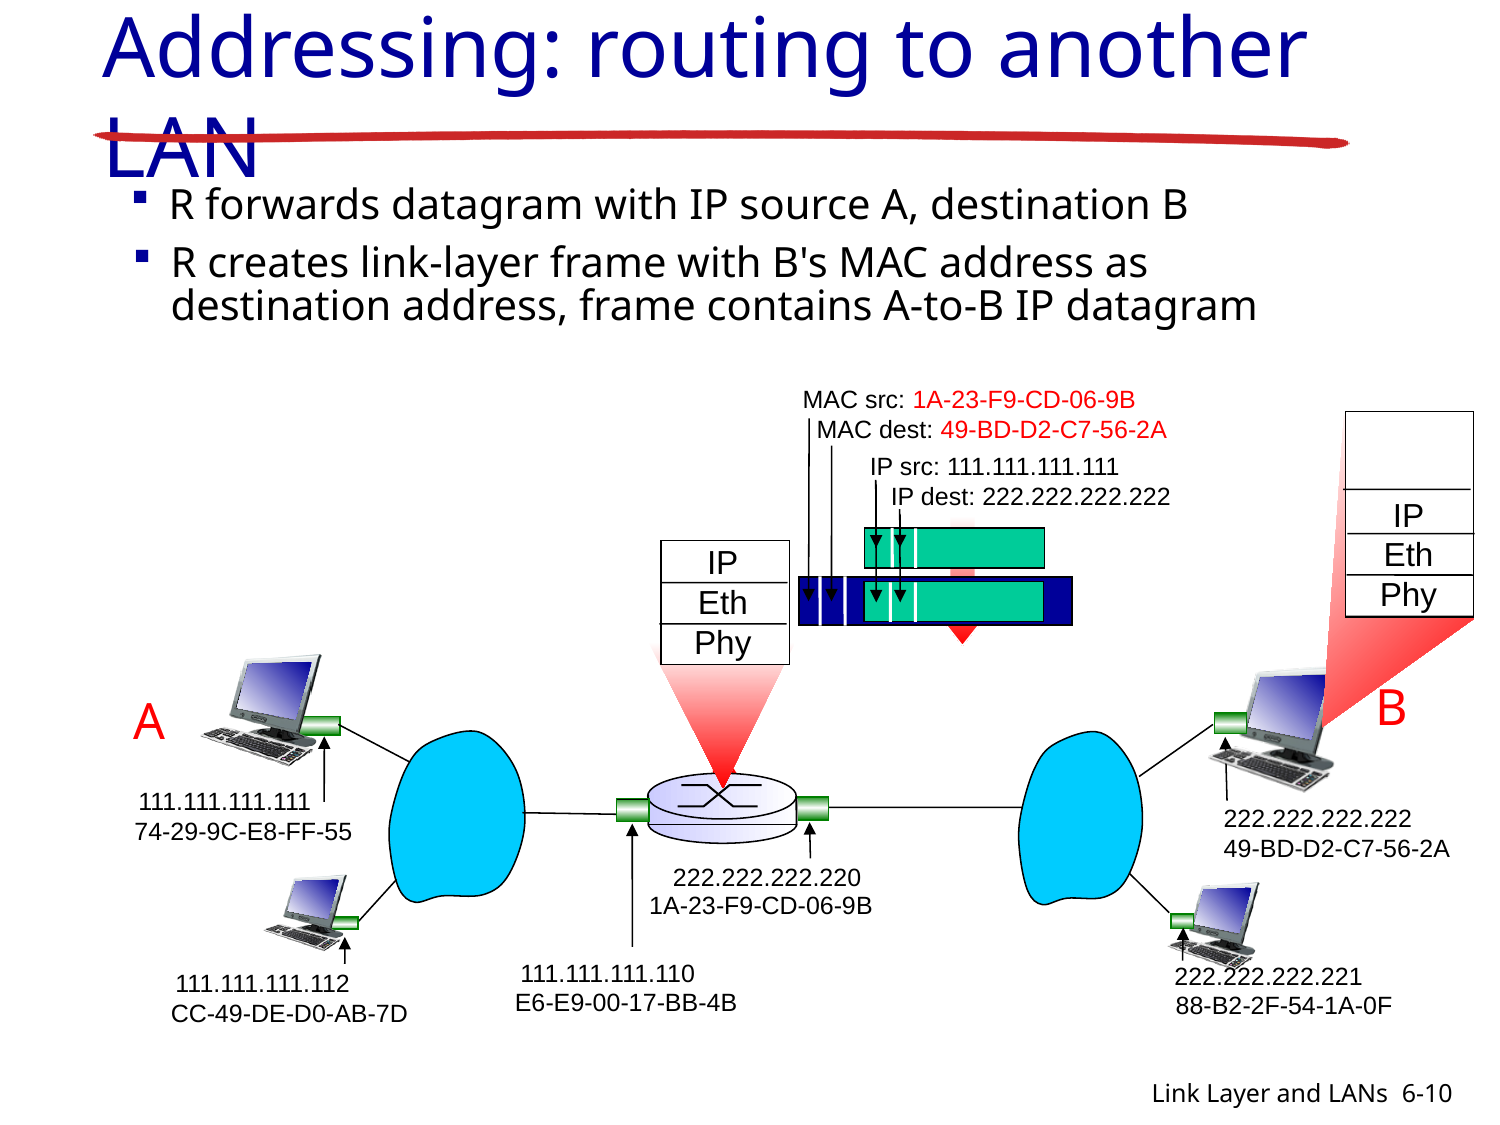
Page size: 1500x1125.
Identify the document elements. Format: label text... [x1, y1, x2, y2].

text_box R forwards datagram with IP source A, destination B [115, 177, 1391, 269]
footer Link Layer and LANs [1045, 1069, 1404, 1110]
text_box R creates link-layer frame with B's MAC address as destination address, frame contains A-to-B IP datagram [117, 236, 1393, 355]
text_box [1322, 406, 1475, 728]
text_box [648, 453, 796, 789]
slide_number 6-10 [1387, 1069, 1478, 1115]
title Addressing: routing to another LAN [87, 0, 1400, 188]
text_box [953, 635, 972, 646]
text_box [116, 649, 1466, 1036]
picture [88, 124, 1364, 154]
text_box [785, 375, 1185, 626]
